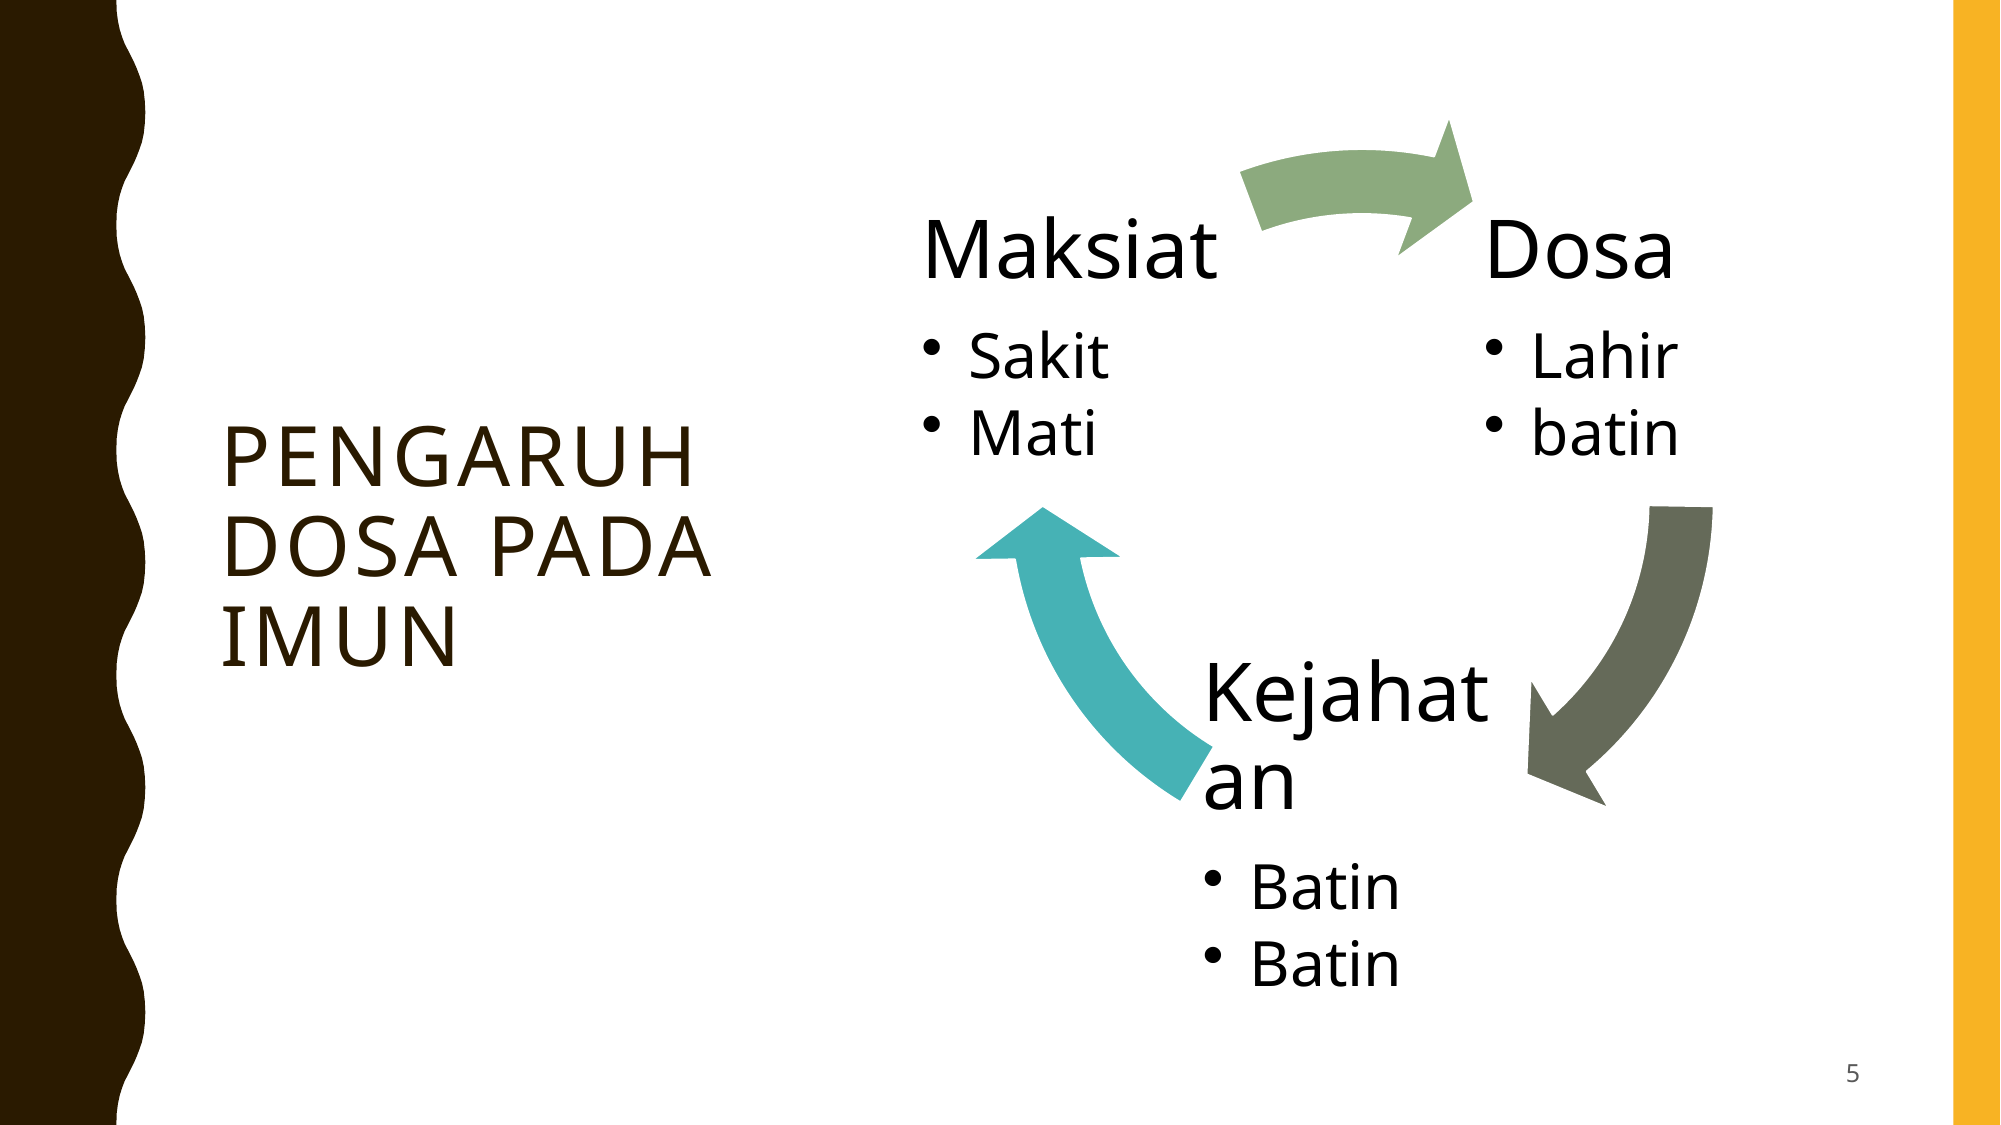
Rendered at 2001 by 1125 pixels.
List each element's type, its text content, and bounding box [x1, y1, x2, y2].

slide_number 5 [1412, 1045, 1875, 1103]
title Pengaruh dosa pada imun [205, 105, 761, 993]
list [848, 105, 1875, 993]
